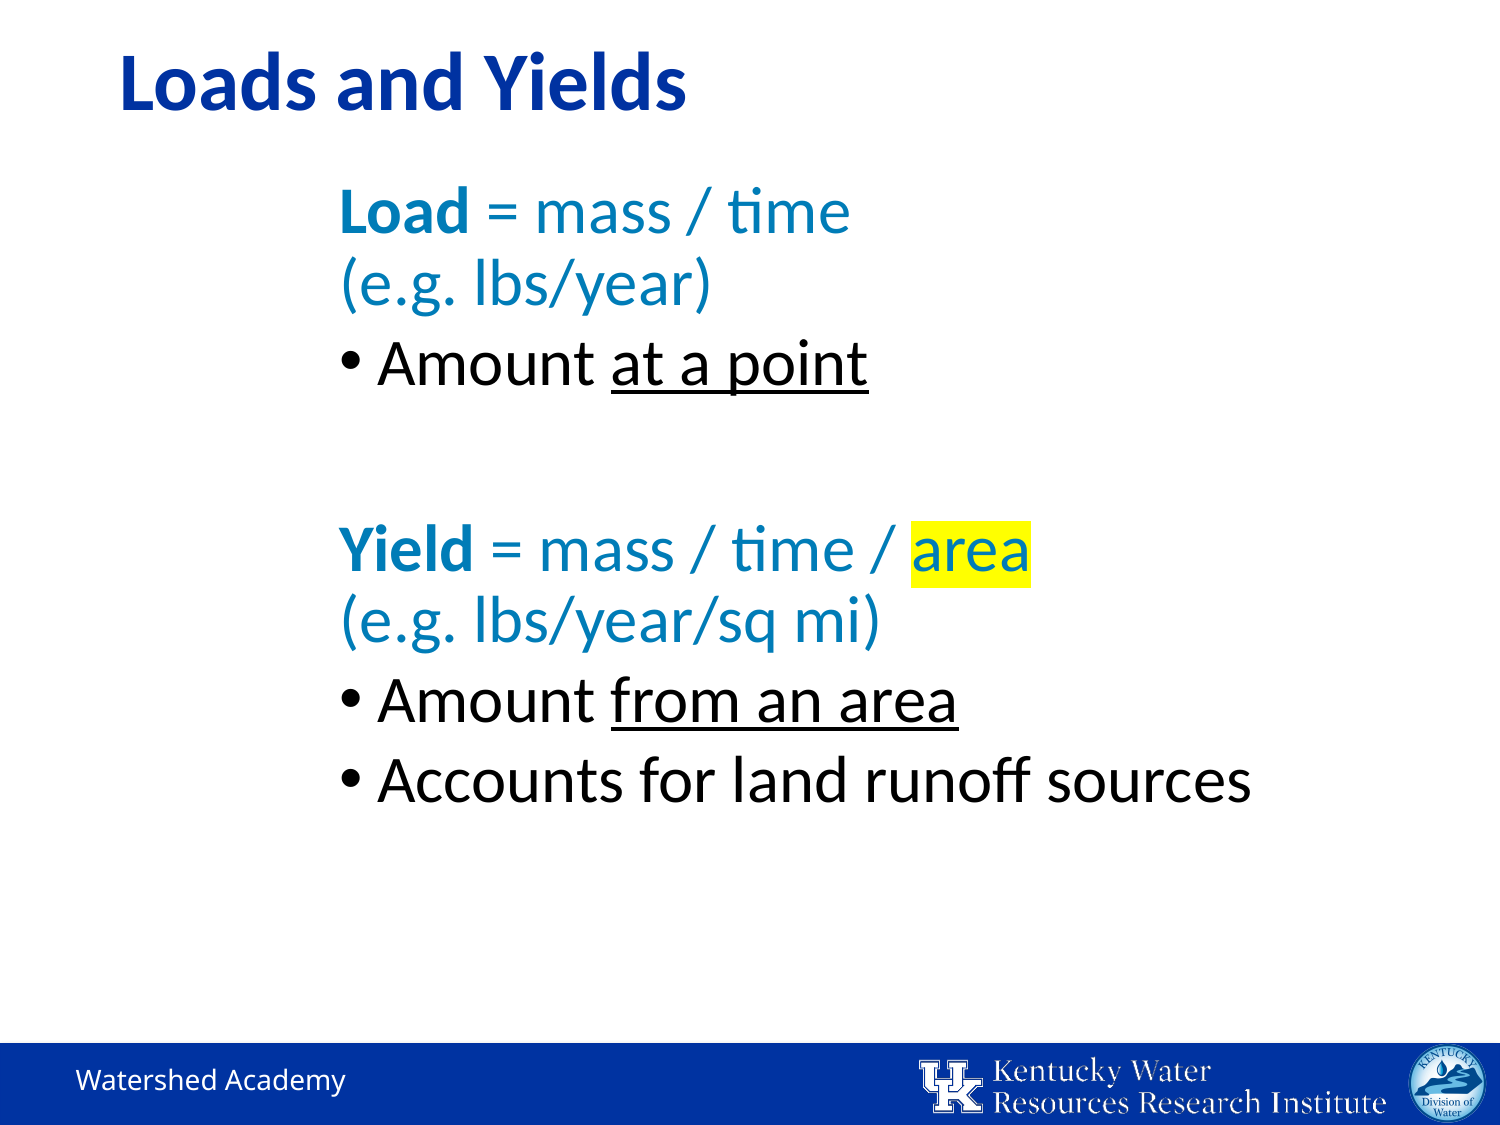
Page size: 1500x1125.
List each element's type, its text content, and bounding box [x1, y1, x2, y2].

text_box Load = mass / time (e.g. lbs/year) Amount at a point Yield = mass / time / area (e.g. lbs/year/sq mi) Amount from an area Accounts for land runoff sources [331, 171, 1300, 865]
picture [909, 1048, 1401, 1123]
title Loads and Yields [104, 7, 1234, 148]
picture [1408, 1043, 1487, 1123]
